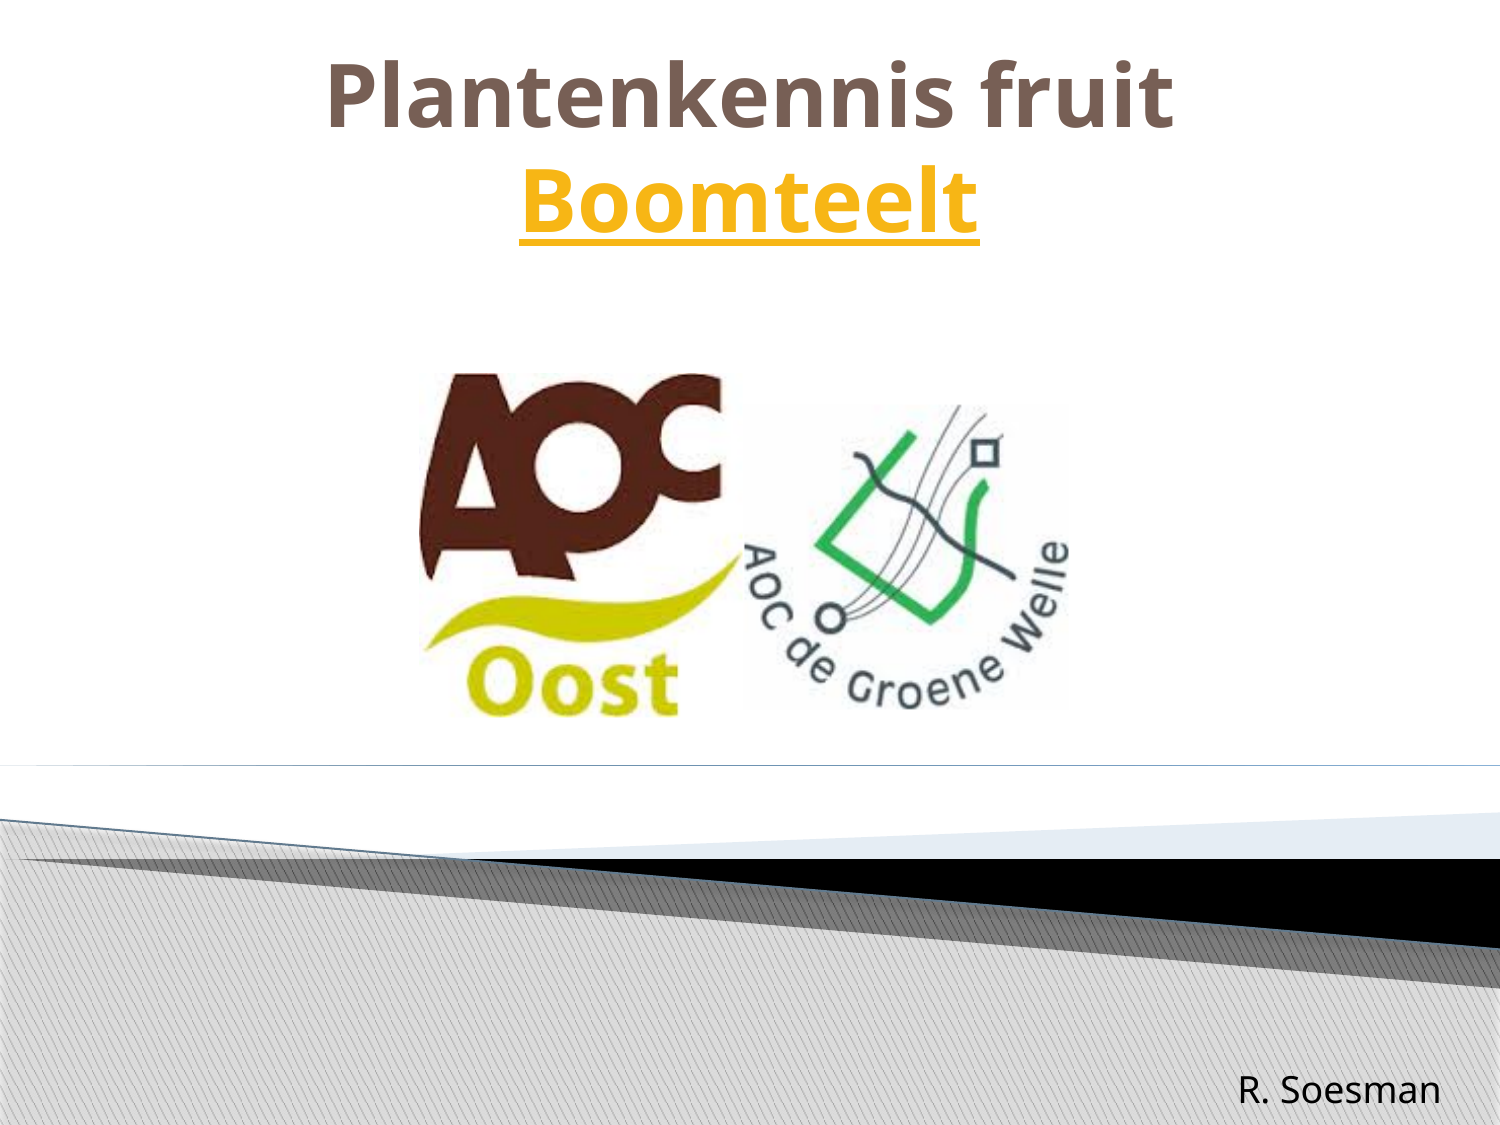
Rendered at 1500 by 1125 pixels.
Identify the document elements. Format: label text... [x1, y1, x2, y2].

text_box R. Soesman [1222, 1058, 1500, 1119]
title Plantenkennis fruit Boomteelt [112, 30, 1388, 273]
picture [418, 373, 1081, 742]
picture [5, 859, 1500, 989]
